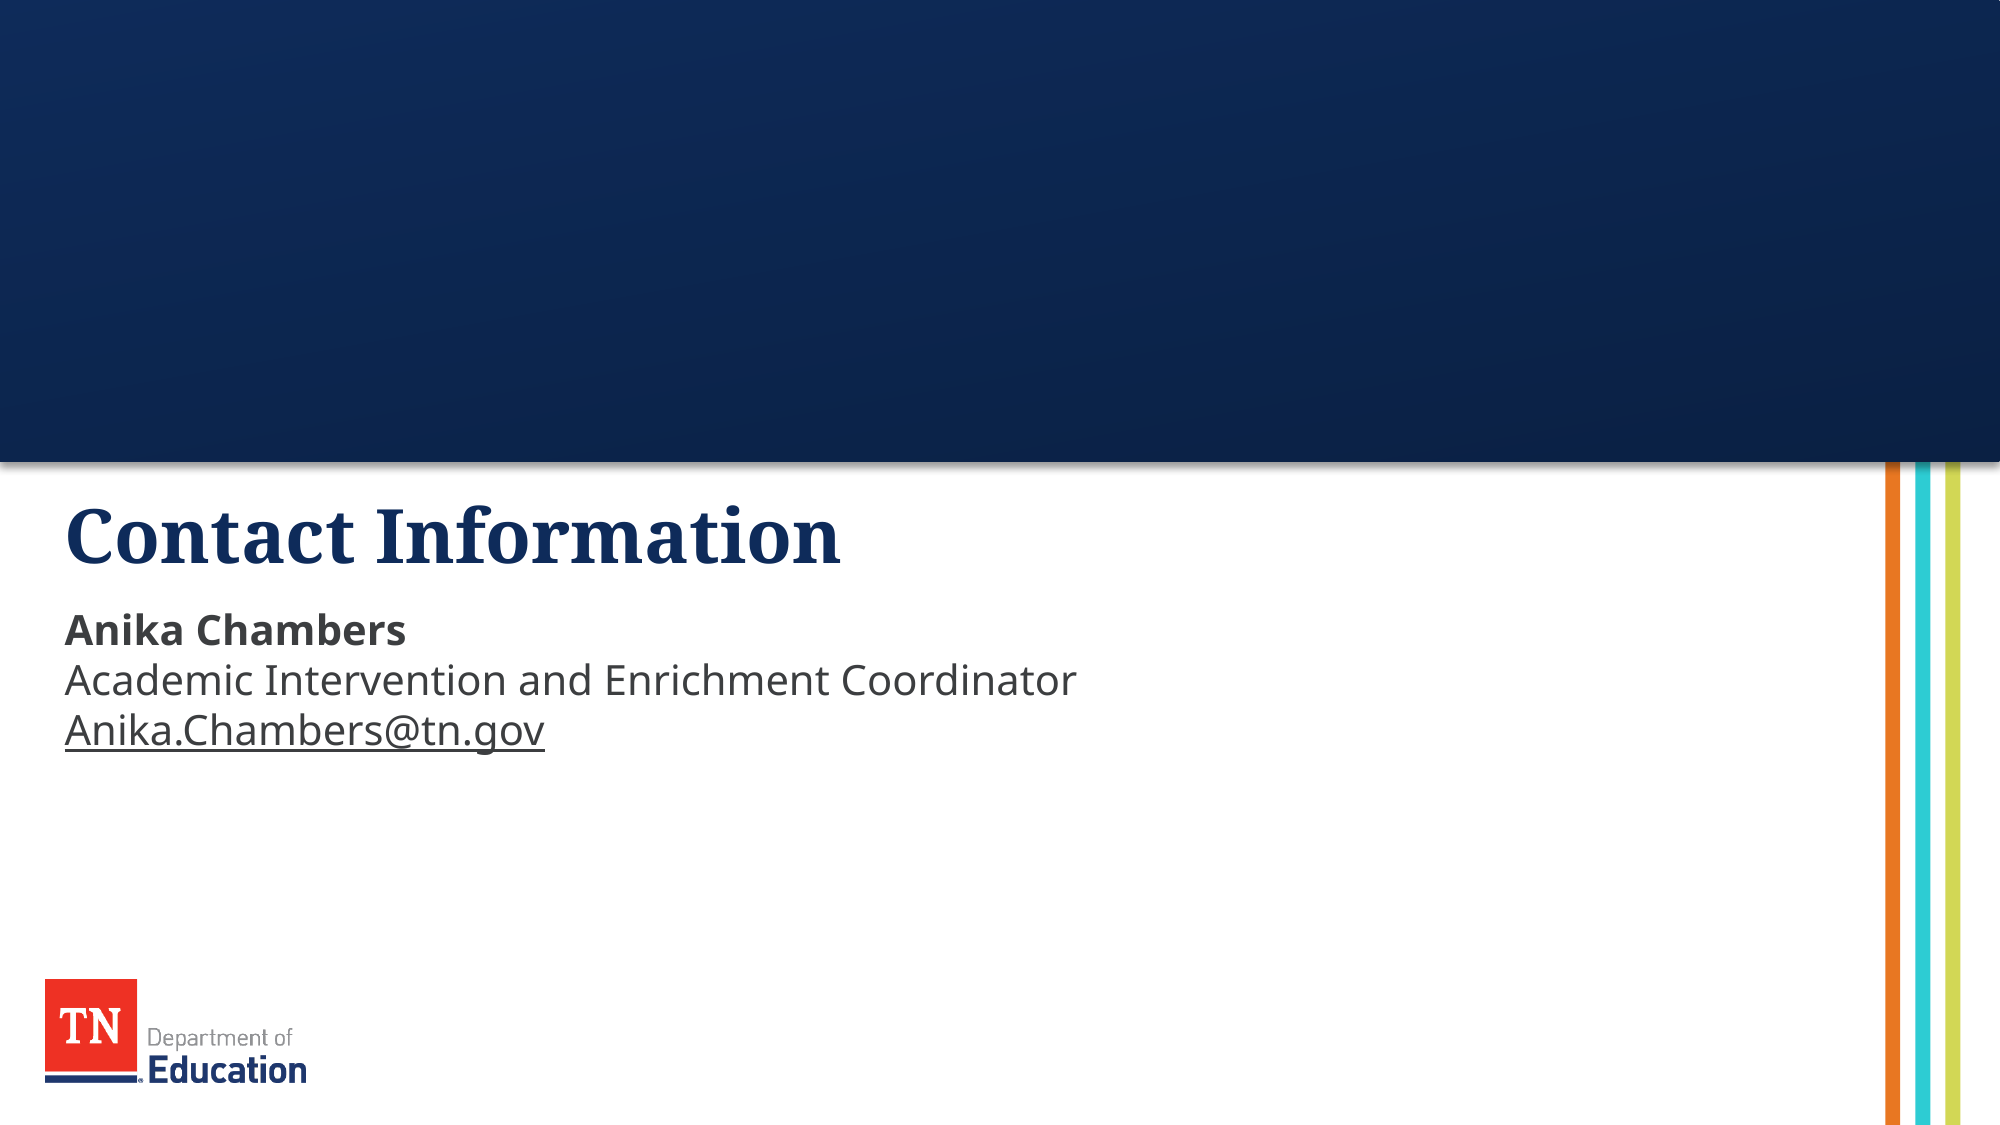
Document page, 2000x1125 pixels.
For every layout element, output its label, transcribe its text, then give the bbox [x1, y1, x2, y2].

title Contact Information [49, 434, 906, 596]
text_box Anika Chambers Academic Intervention and Enrichment Coordinator Anika.Chambers@tn.gov [49, 596, 1167, 954]
picture [45, 979, 306, 1083]
